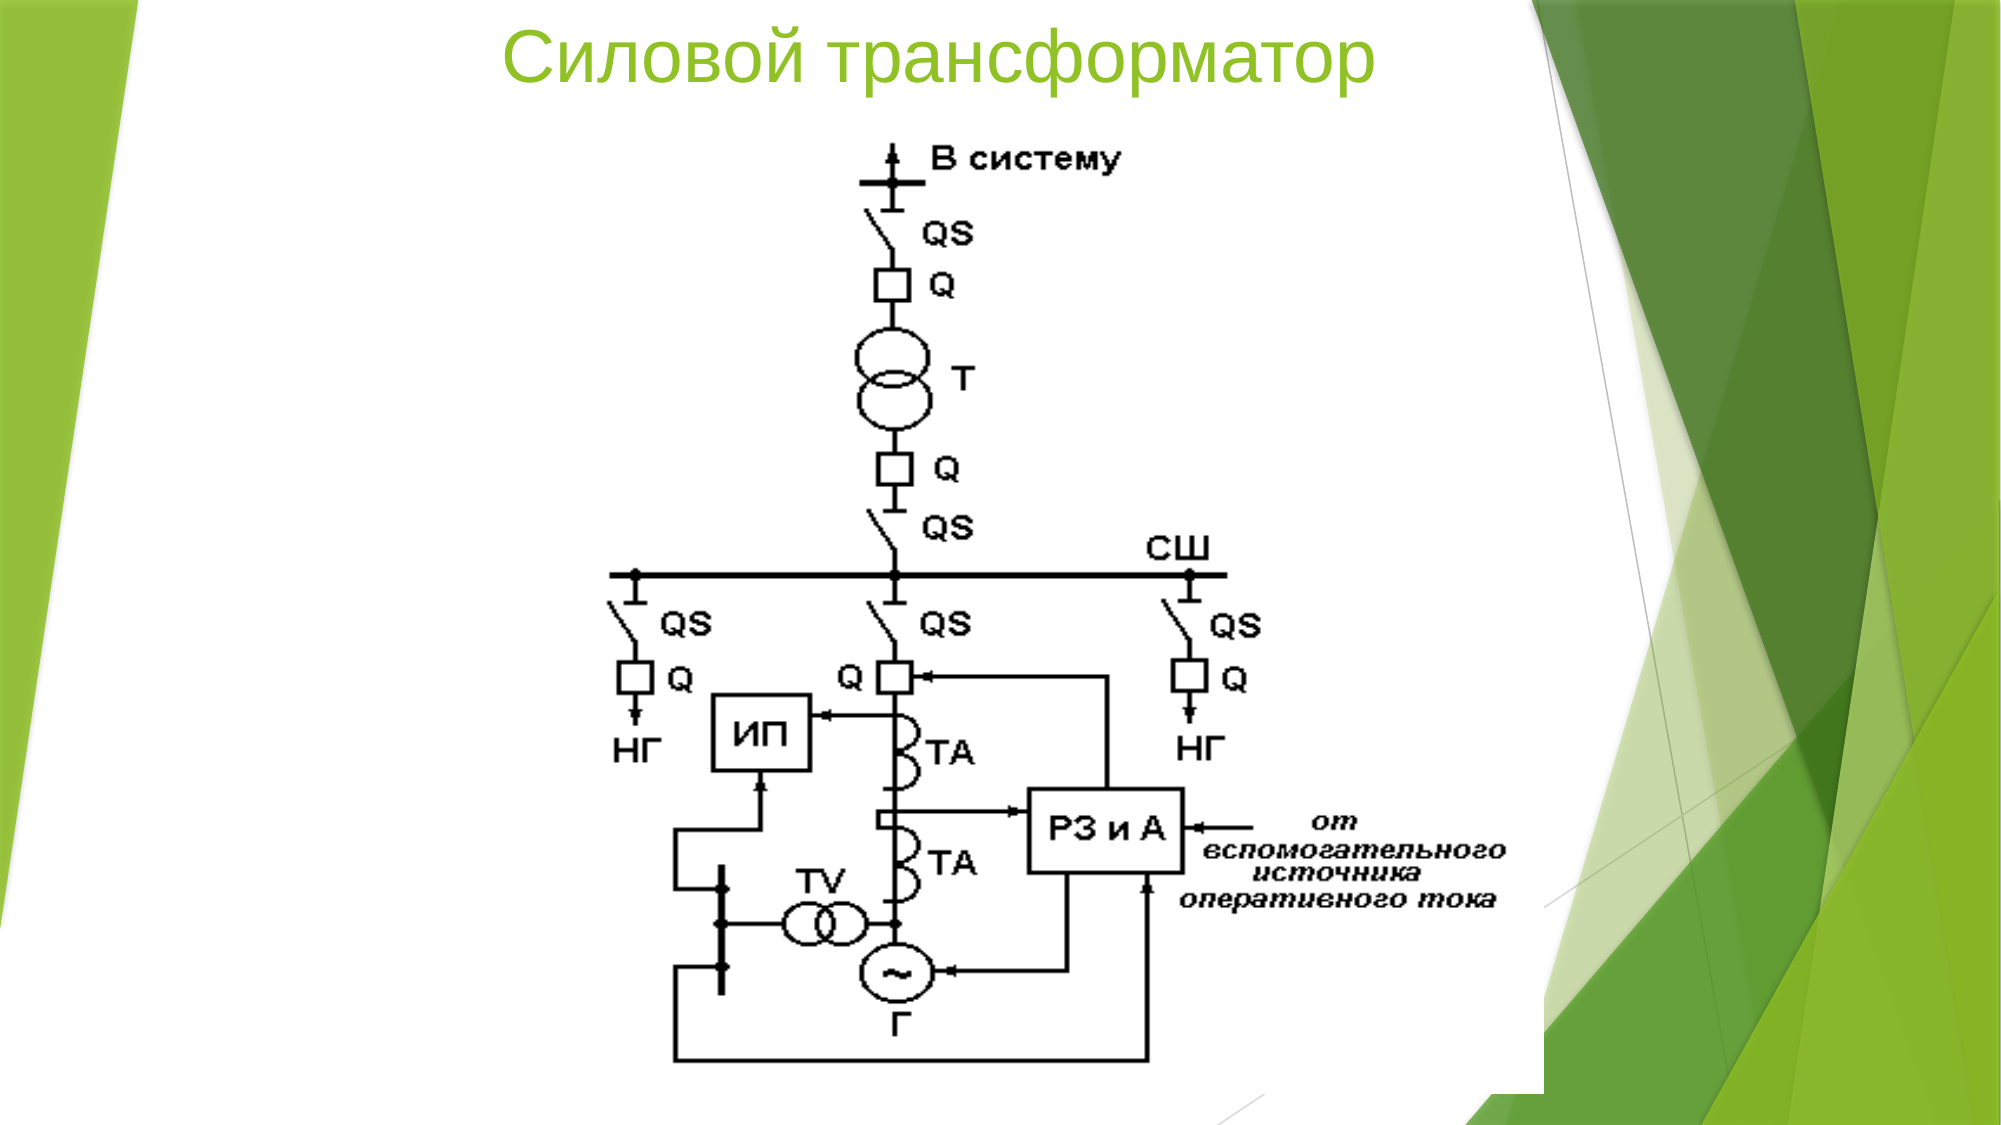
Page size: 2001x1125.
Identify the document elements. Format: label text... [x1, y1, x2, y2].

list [530, 113, 1544, 1095]
title Силовой трансформатор [110, 0, 1768, 185]
